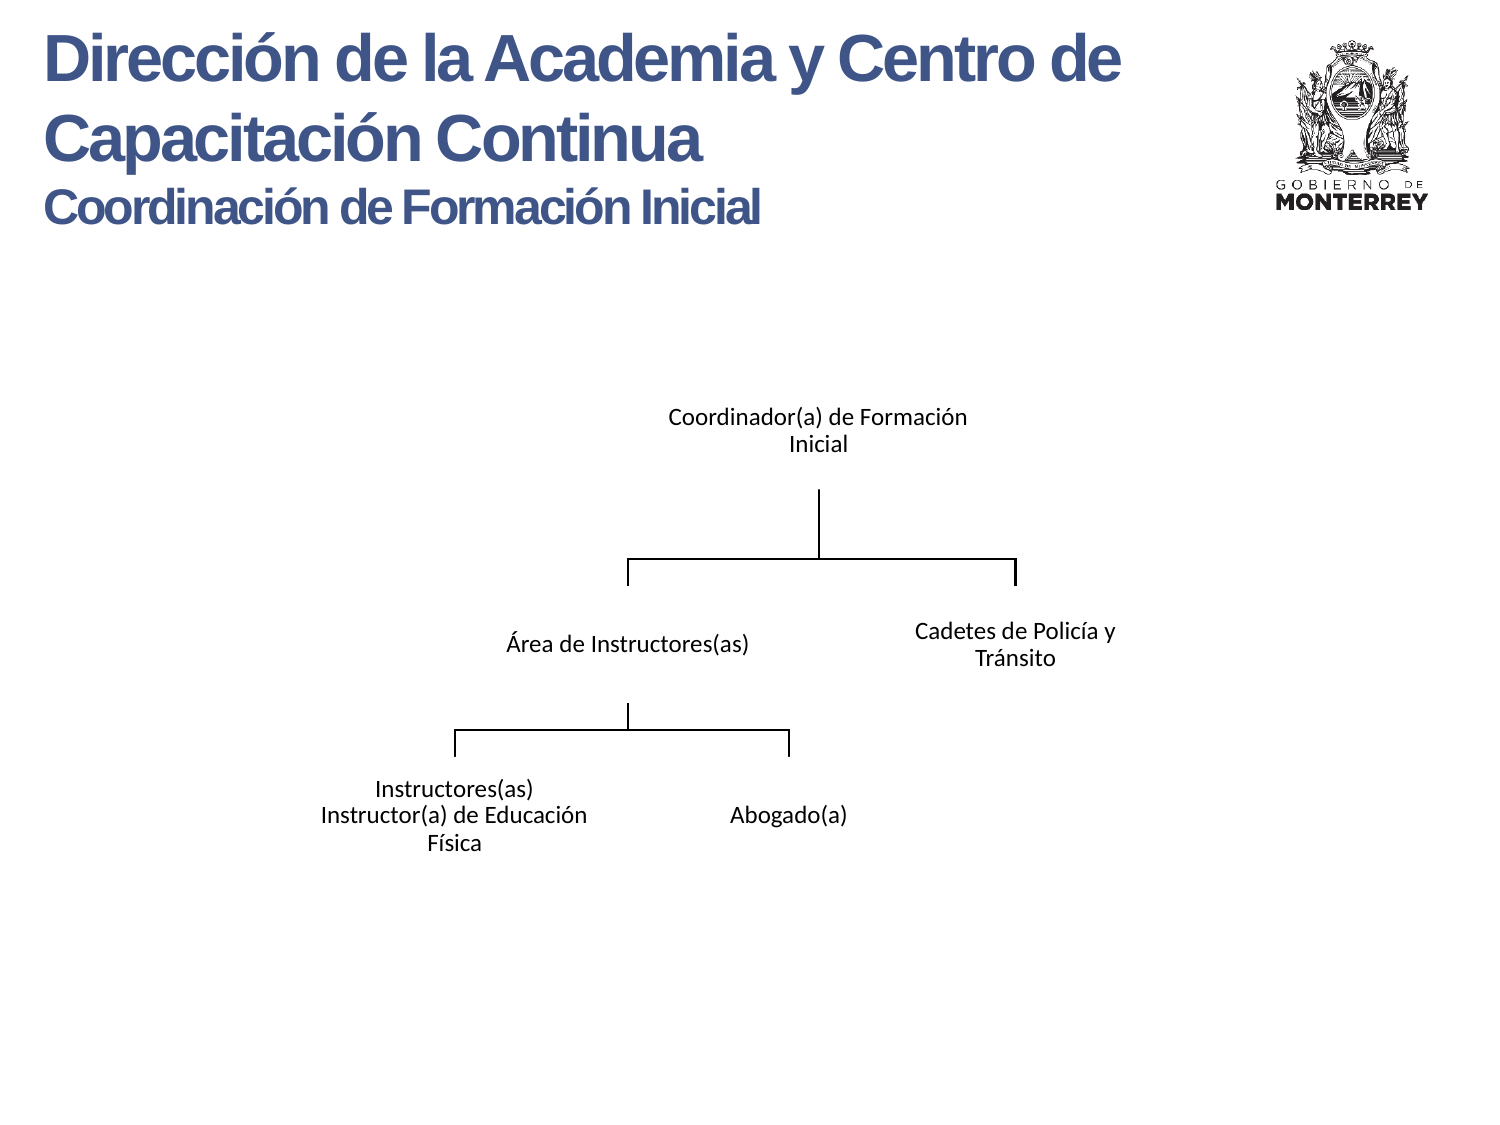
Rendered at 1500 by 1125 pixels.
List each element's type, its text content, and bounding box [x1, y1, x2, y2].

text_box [314, 358, 1186, 933]
text_box Dirección de la Academia y Centro de Capacitación Continua Coordinación de Formación Inicial [28, 7, 1149, 242]
picture [1257, 30, 1447, 220]
